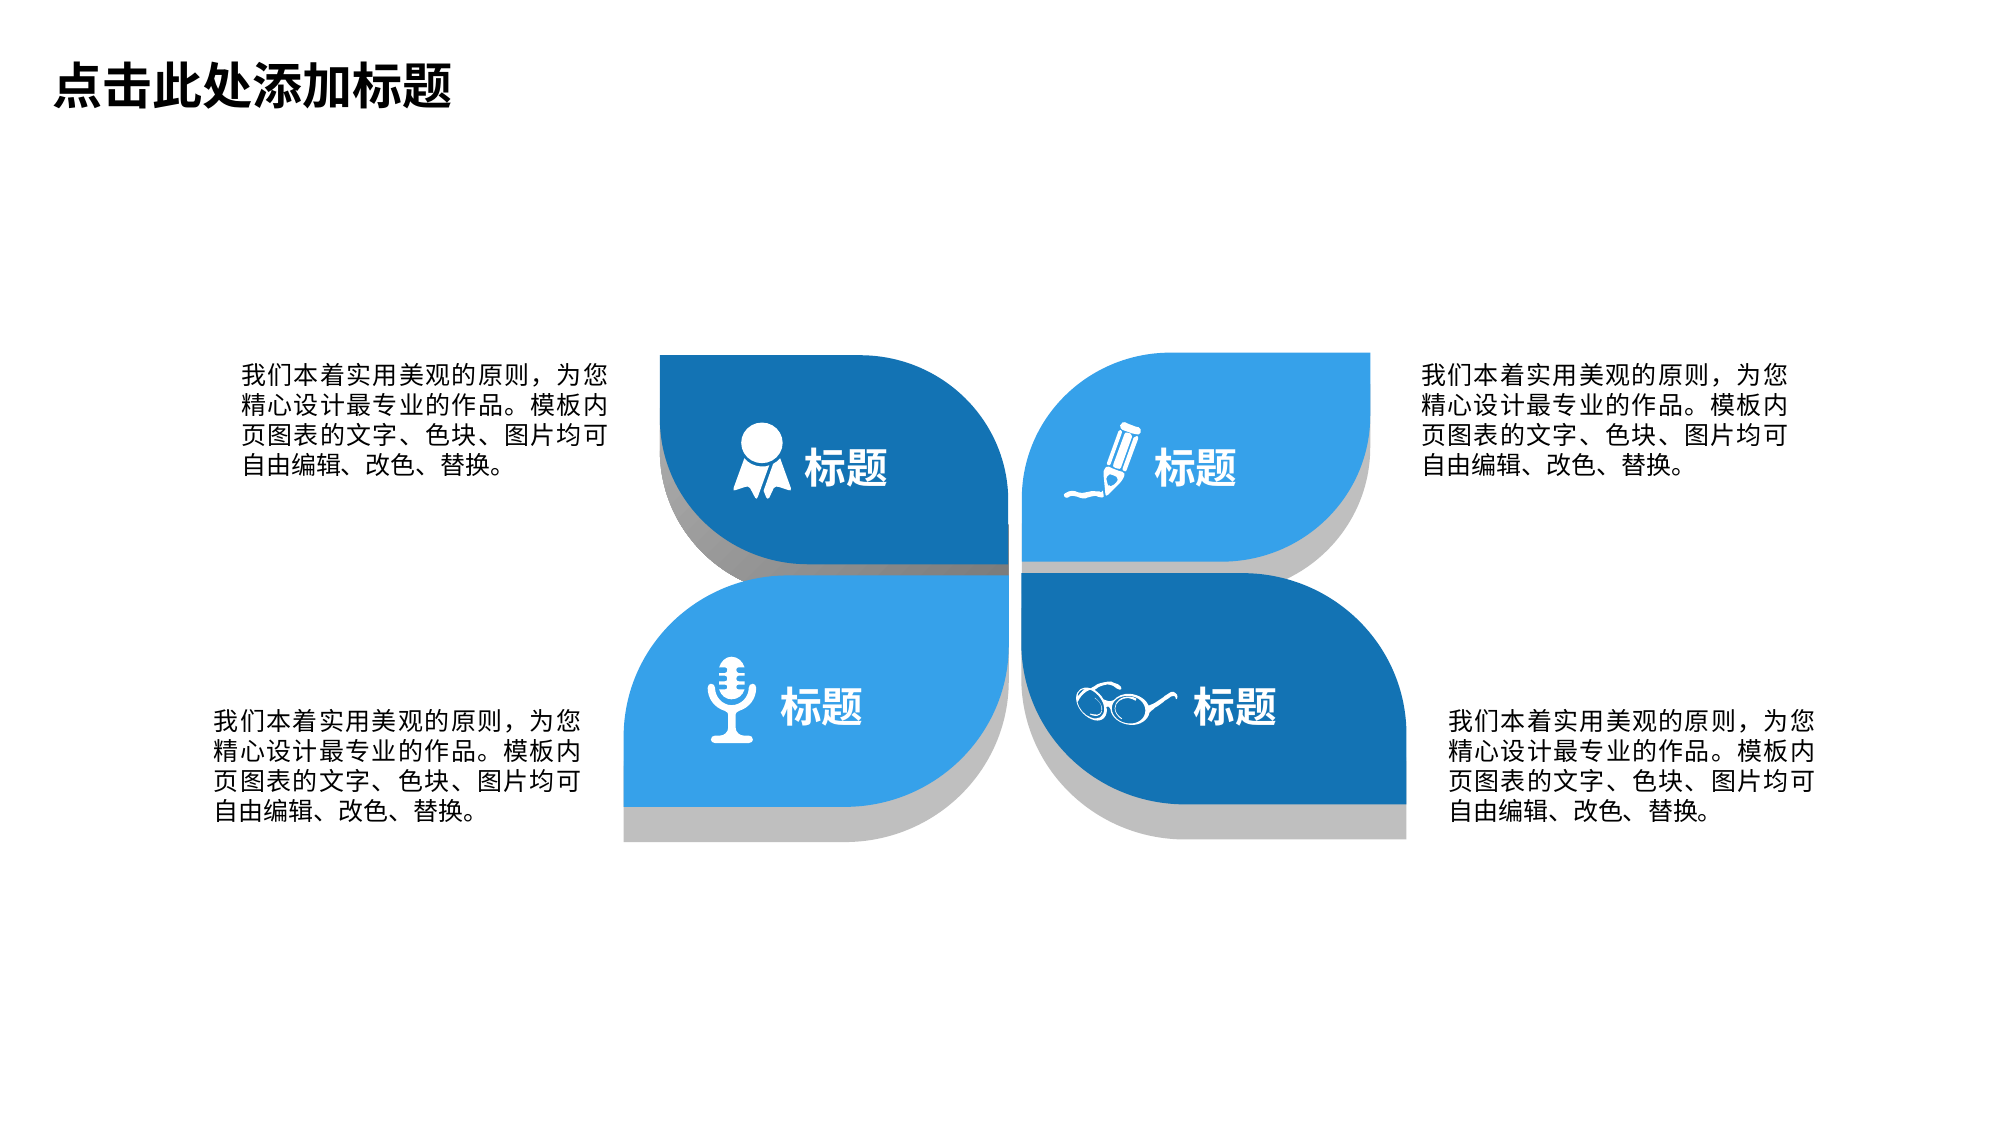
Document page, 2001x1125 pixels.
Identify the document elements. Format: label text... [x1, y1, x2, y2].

text_box [1020, 351, 1372, 563]
text_box 标题 [1139, 424, 1253, 500]
text_box [1021, 435, 1371, 578]
text_box 标题 [765, 662, 879, 738]
text_box [1020, 572, 1408, 806]
text_box [659, 437, 1009, 580]
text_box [732, 422, 792, 500]
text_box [1076, 681, 1178, 726]
text_box 点击此处添加标题 [38, 47, 484, 123]
text_box 我们本着实用美观的原则，为您精心设计最专业的作品。模板内页图表的文字、色块、图片均可自由编辑、改色、替换。 [1433, 698, 1831, 833]
text_box 标题 [1178, 662, 1292, 738]
text_box 我们本着实用美观的原则，为您精心设计最专业的作品。模板内页图表的文字、色块、图片均可自由编辑、改色、替换。 [226, 352, 624, 488]
text_box 标题 [792, 424, 904, 500]
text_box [707, 656, 757, 744]
text_box [623, 670, 1009, 843]
text_box [658, 354, 1010, 566]
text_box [1063, 421, 1142, 499]
text_box 我们本着实用美观的原则，为您精心设计最专业的作品。模板内页图表的文字、色块、图片均可自由编辑、改色、替换。 [1406, 352, 1804, 488]
text_box [1021, 667, 1407, 840]
text_box 我们本着实用美观的原则，为您精心设计最专业的作品。模板内页图表的文字、色块、图片均可自由编辑、改色、替换。 [199, 698, 597, 833]
text_box [622, 574, 1010, 808]
